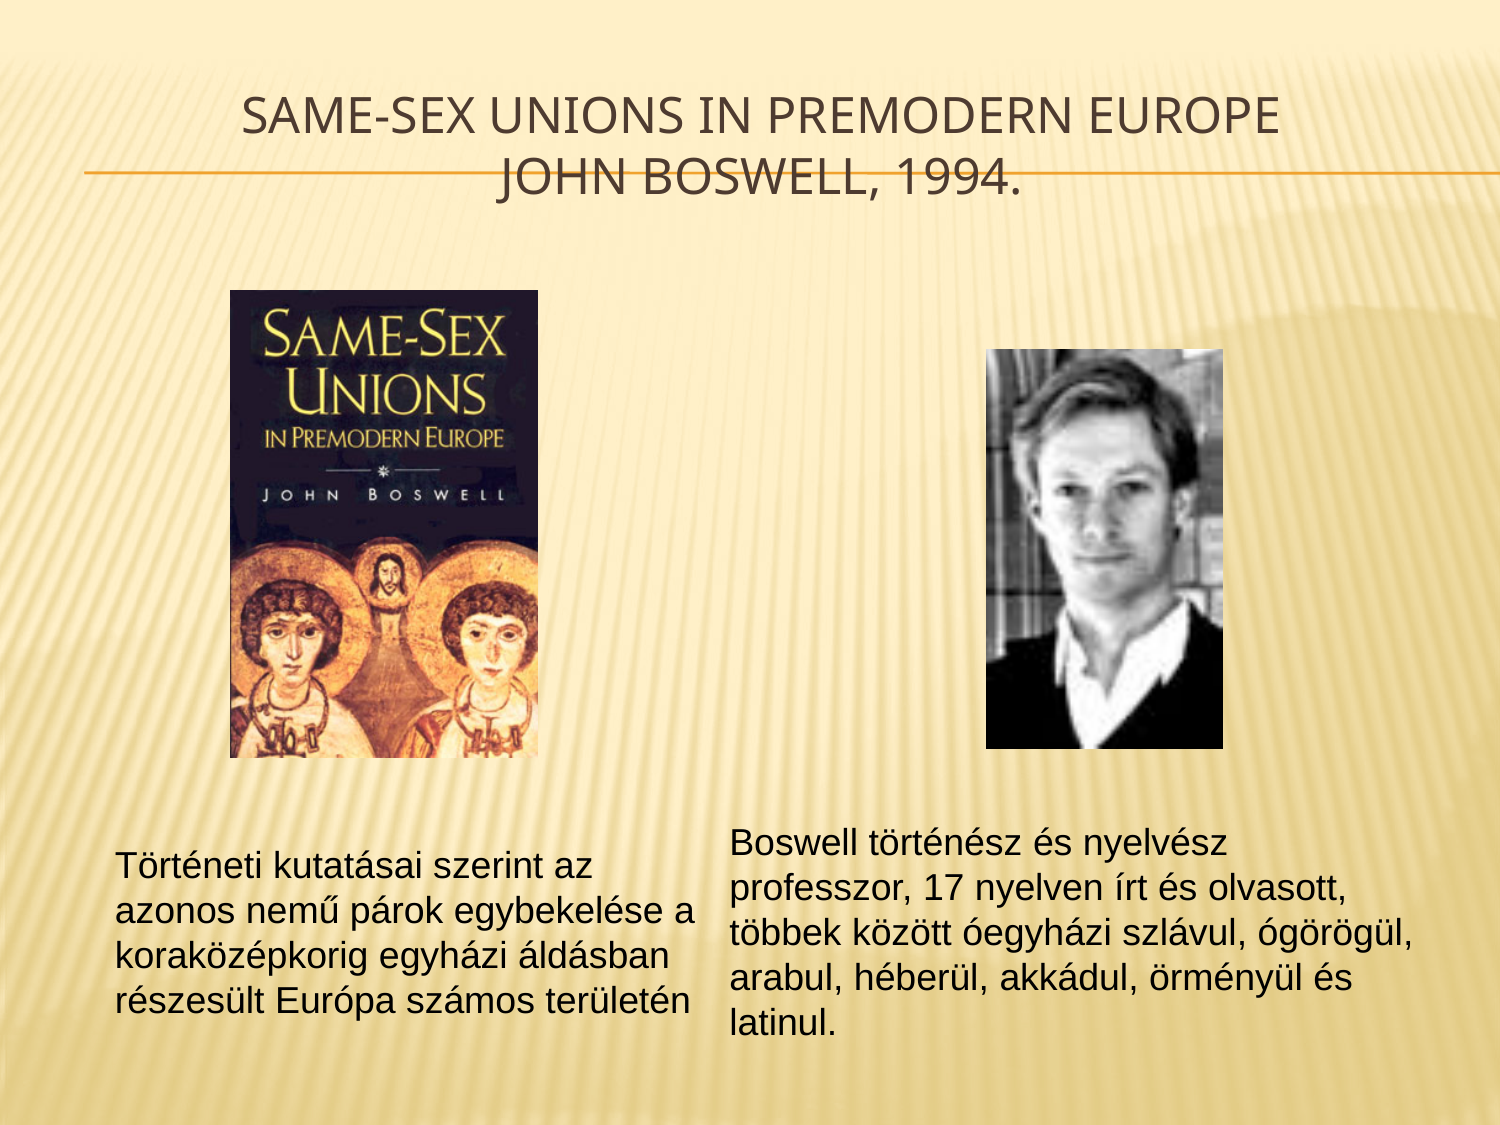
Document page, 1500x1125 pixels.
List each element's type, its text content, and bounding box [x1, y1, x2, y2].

text_box Történeti kutatásai szerint az azonos nemű párok egybekelése a koraközépkorig egyházi áldásban részesült Európa számos területén [100, 834, 715, 1029]
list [985, 349, 1223, 749]
title Same-Sex Unions in Premodern Europe John Boswell, 1994. [49, 75, 1475, 213]
text_box Boswell történész és nyelvész professzor, 17 nyelven írt és olvasott, többek között óegyházi szlávul, ógörögül, arabul, héberül, akkádul, örményül és latinul. [714, 810, 1436, 1051]
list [229, 290, 539, 758]
